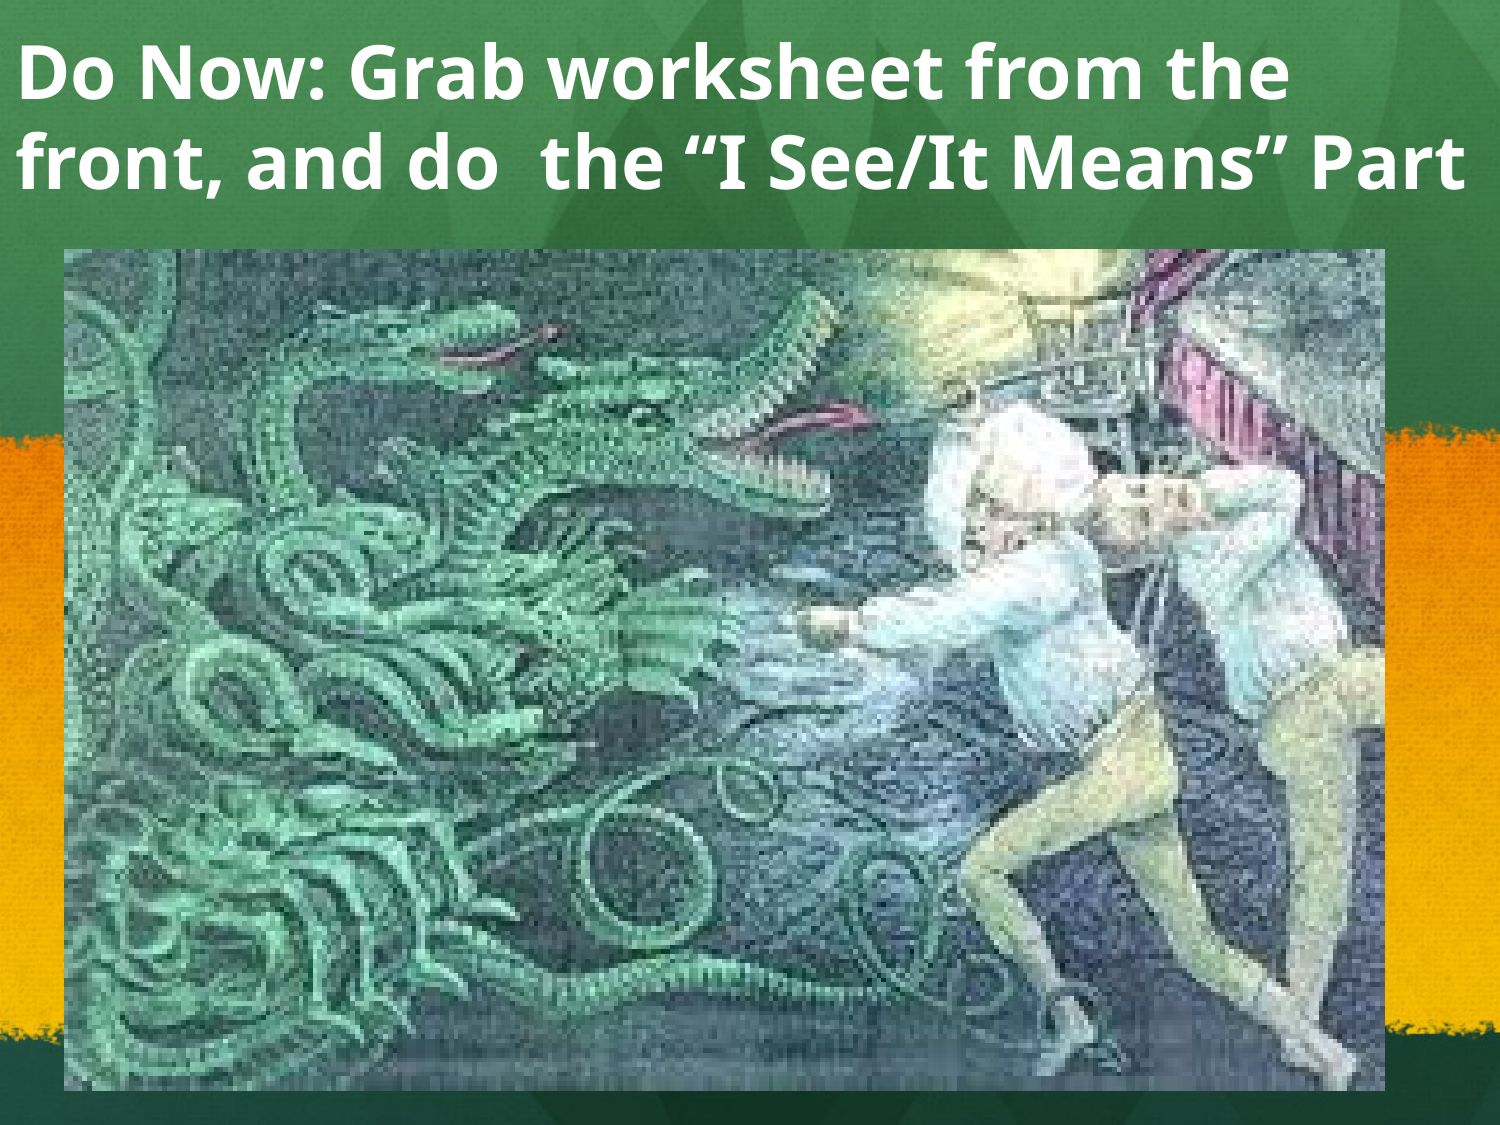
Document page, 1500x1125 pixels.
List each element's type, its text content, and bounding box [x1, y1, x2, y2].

picture [0, 212, 1500, 1125]
title Do Now: Grab worksheet from the front, and do the “I See/It Means” Part [0, 0, 1500, 212]
